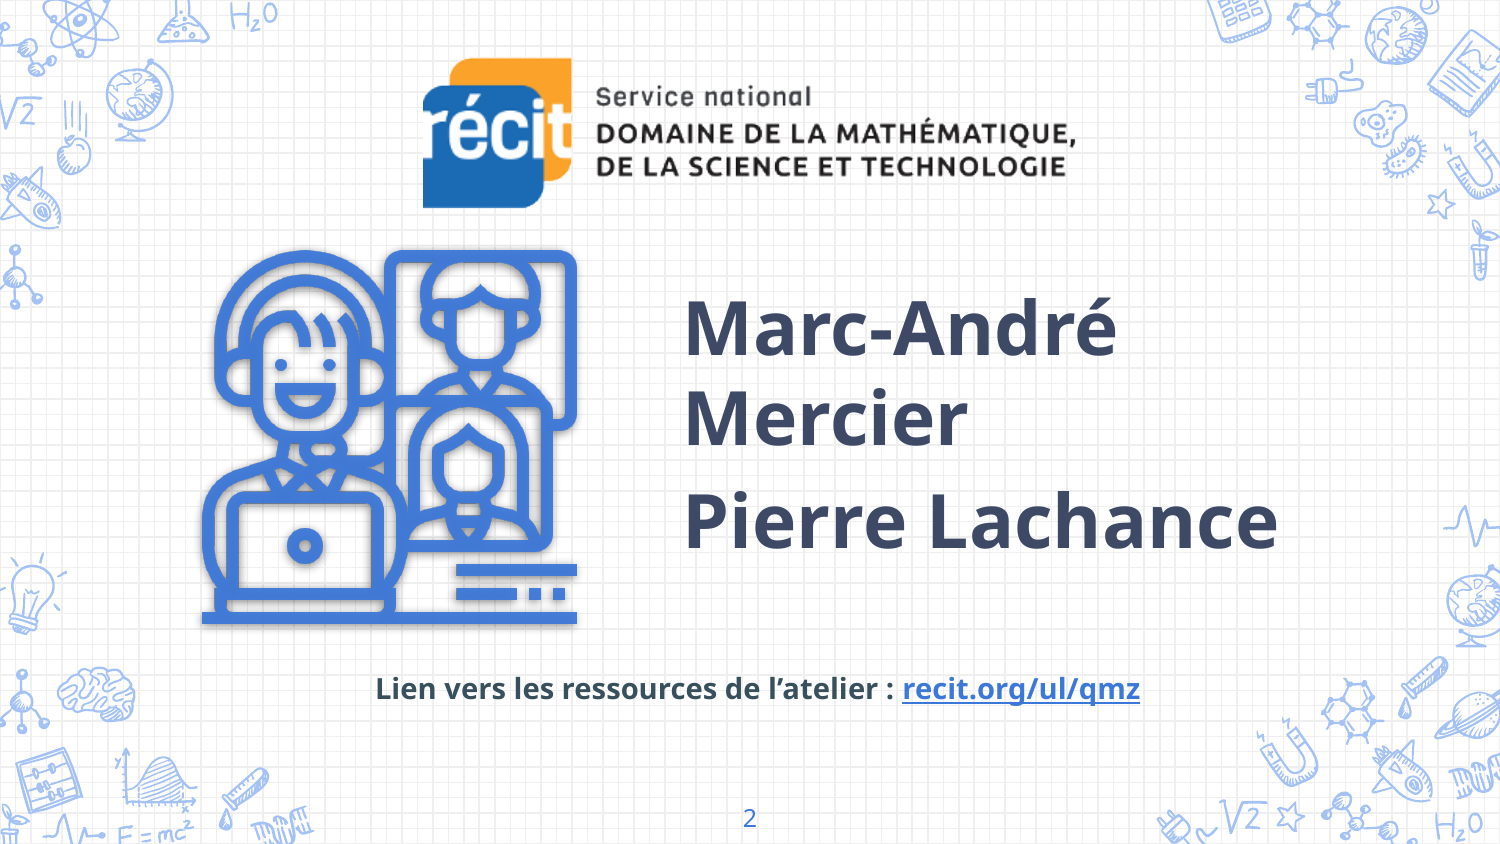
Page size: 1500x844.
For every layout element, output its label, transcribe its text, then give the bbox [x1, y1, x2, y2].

text_box Lien vers les ressources de l’atelier : recit.org/ul/qmz [360, 655, 1222, 726]
list Marc-André Mercier Pierre Lachance [667, 219, 1429, 624]
slide_number ‹#› [705, 796, 795, 844]
picture [202, 250, 577, 625]
picture [423, 40, 1077, 229]
